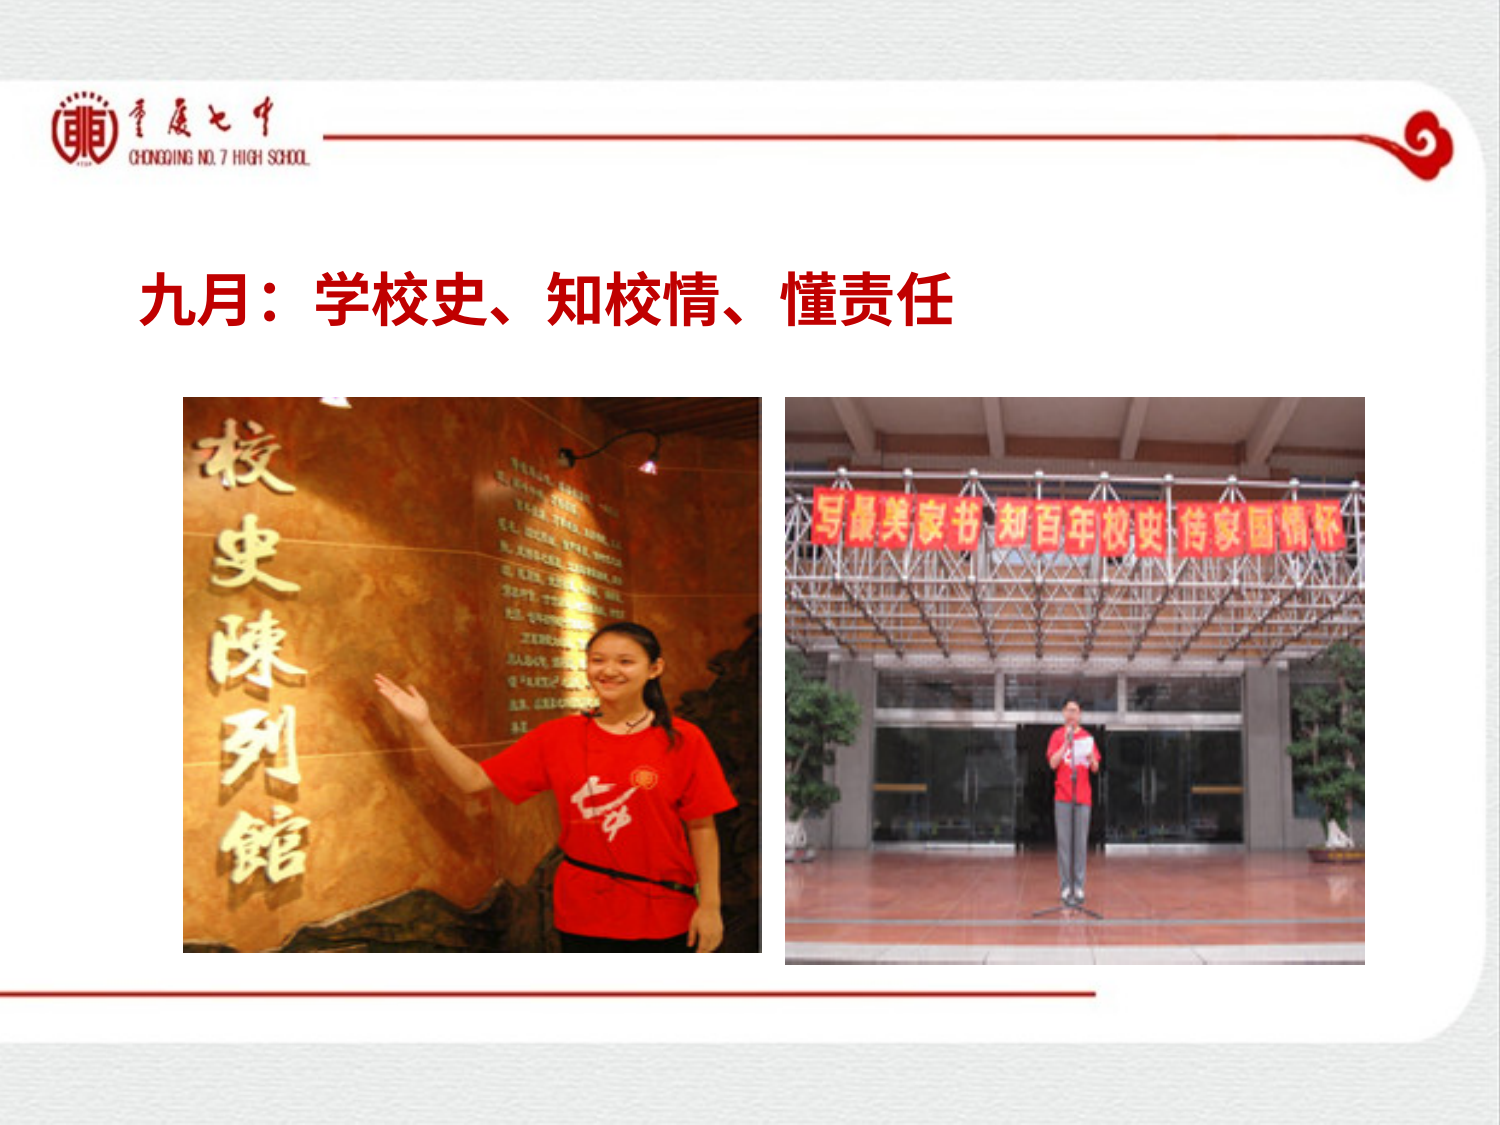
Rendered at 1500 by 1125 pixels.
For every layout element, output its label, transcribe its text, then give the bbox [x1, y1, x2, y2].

text_box 九月：学校史、知校情、懂责任 [123, 255, 1365, 341]
picture [0, 0, 1500, 1125]
